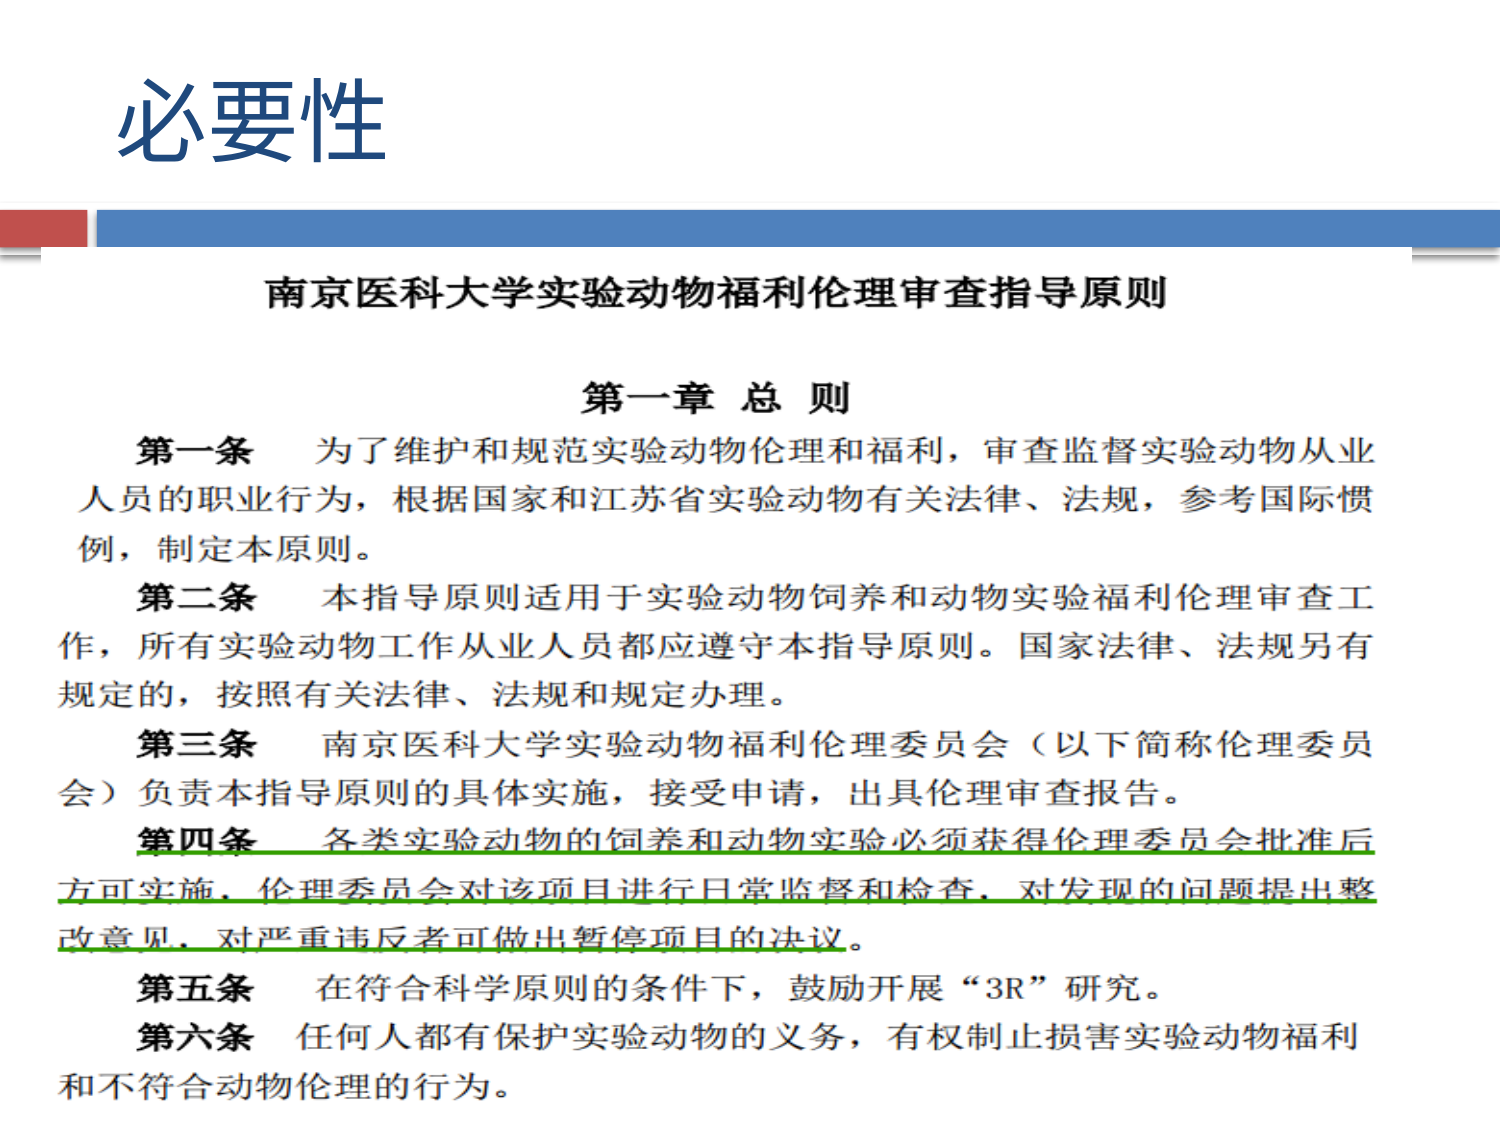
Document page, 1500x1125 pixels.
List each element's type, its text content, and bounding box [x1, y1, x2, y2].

title 必要性 [100, 37, 1438, 200]
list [40, 247, 1412, 1118]
